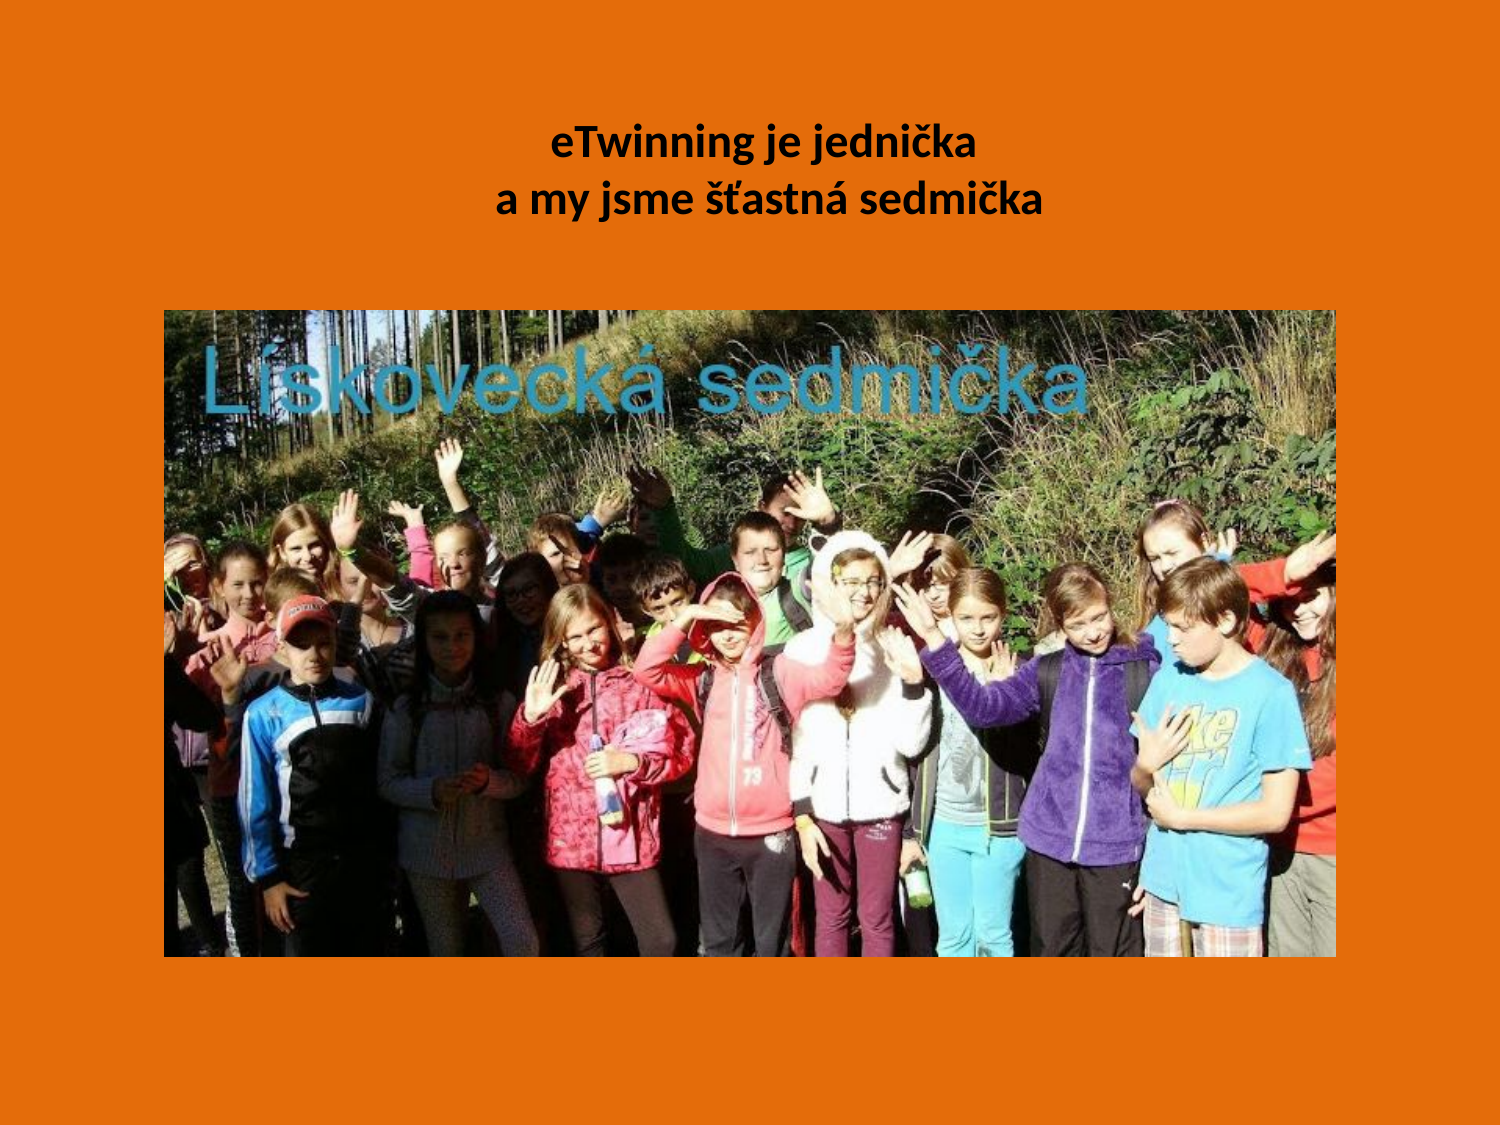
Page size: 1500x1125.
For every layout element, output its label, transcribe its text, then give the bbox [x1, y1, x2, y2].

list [164, 310, 1336, 957]
title eTwinning je jednička a my jsme šťastná sedmička [88, 101, 1451, 290]
